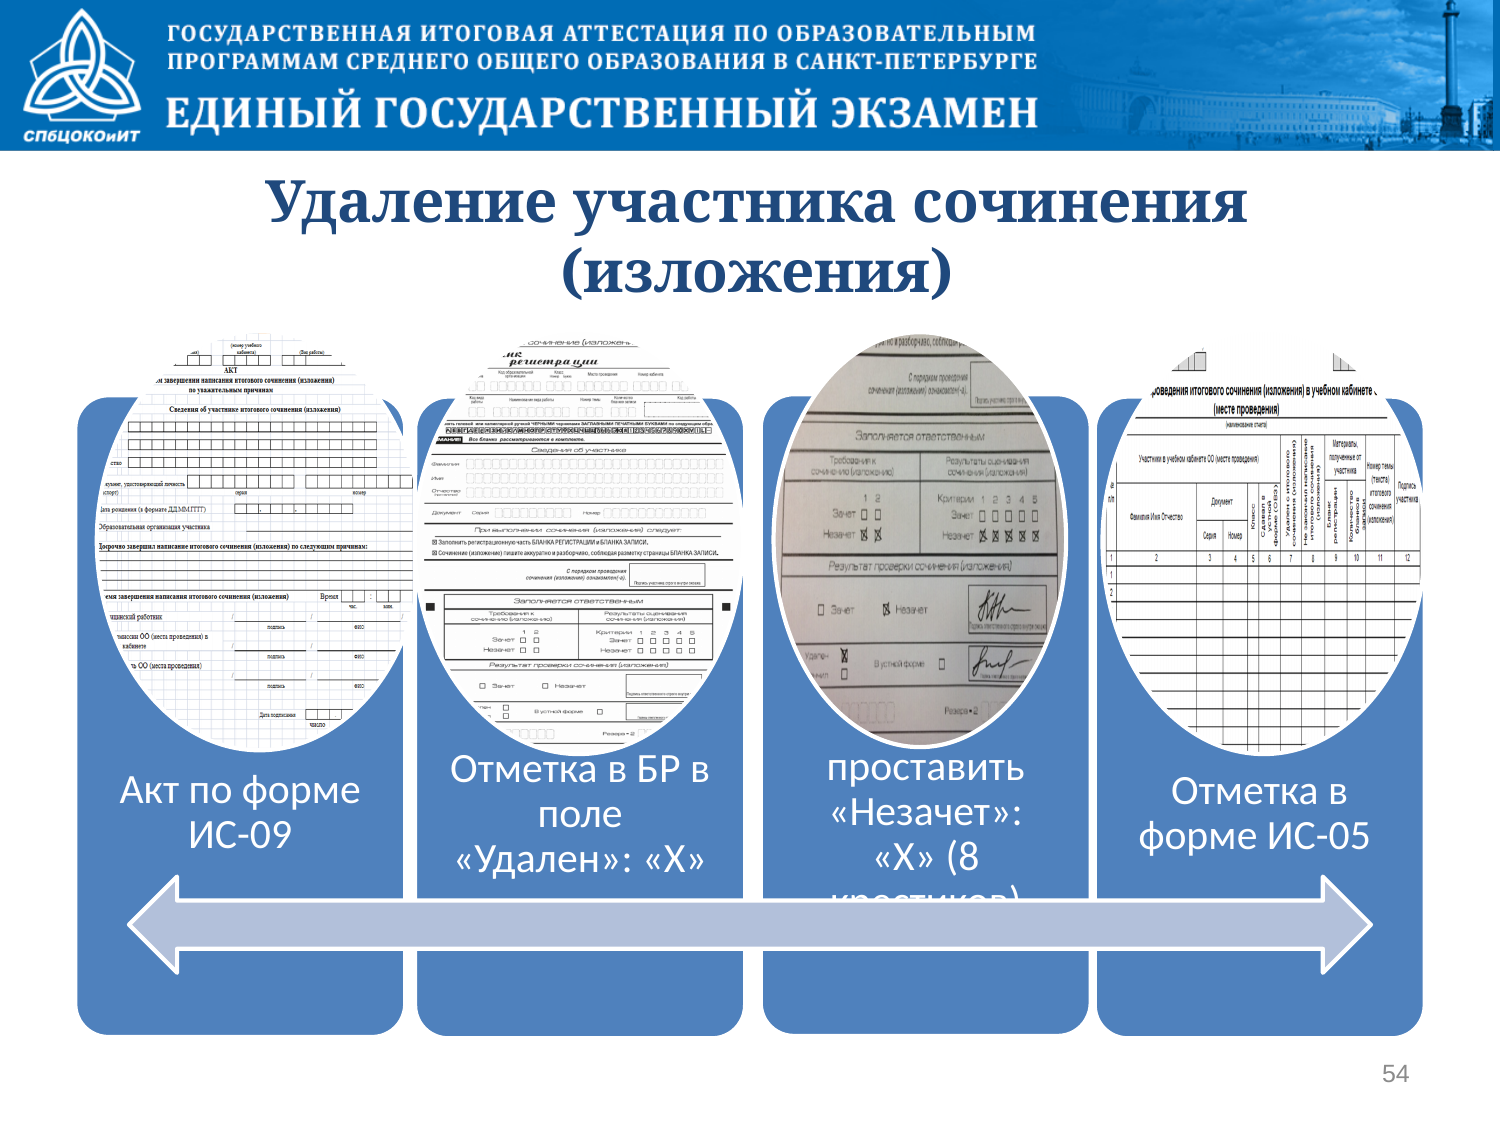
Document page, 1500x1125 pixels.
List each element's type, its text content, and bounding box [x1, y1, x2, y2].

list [74, 362, 1426, 1006]
picture [0, 0, 1500, 1125]
title Удаление участника сочинения (изложения) [81, 140, 1433, 329]
slide_number 54 [1074, 1042, 1425, 1103]
